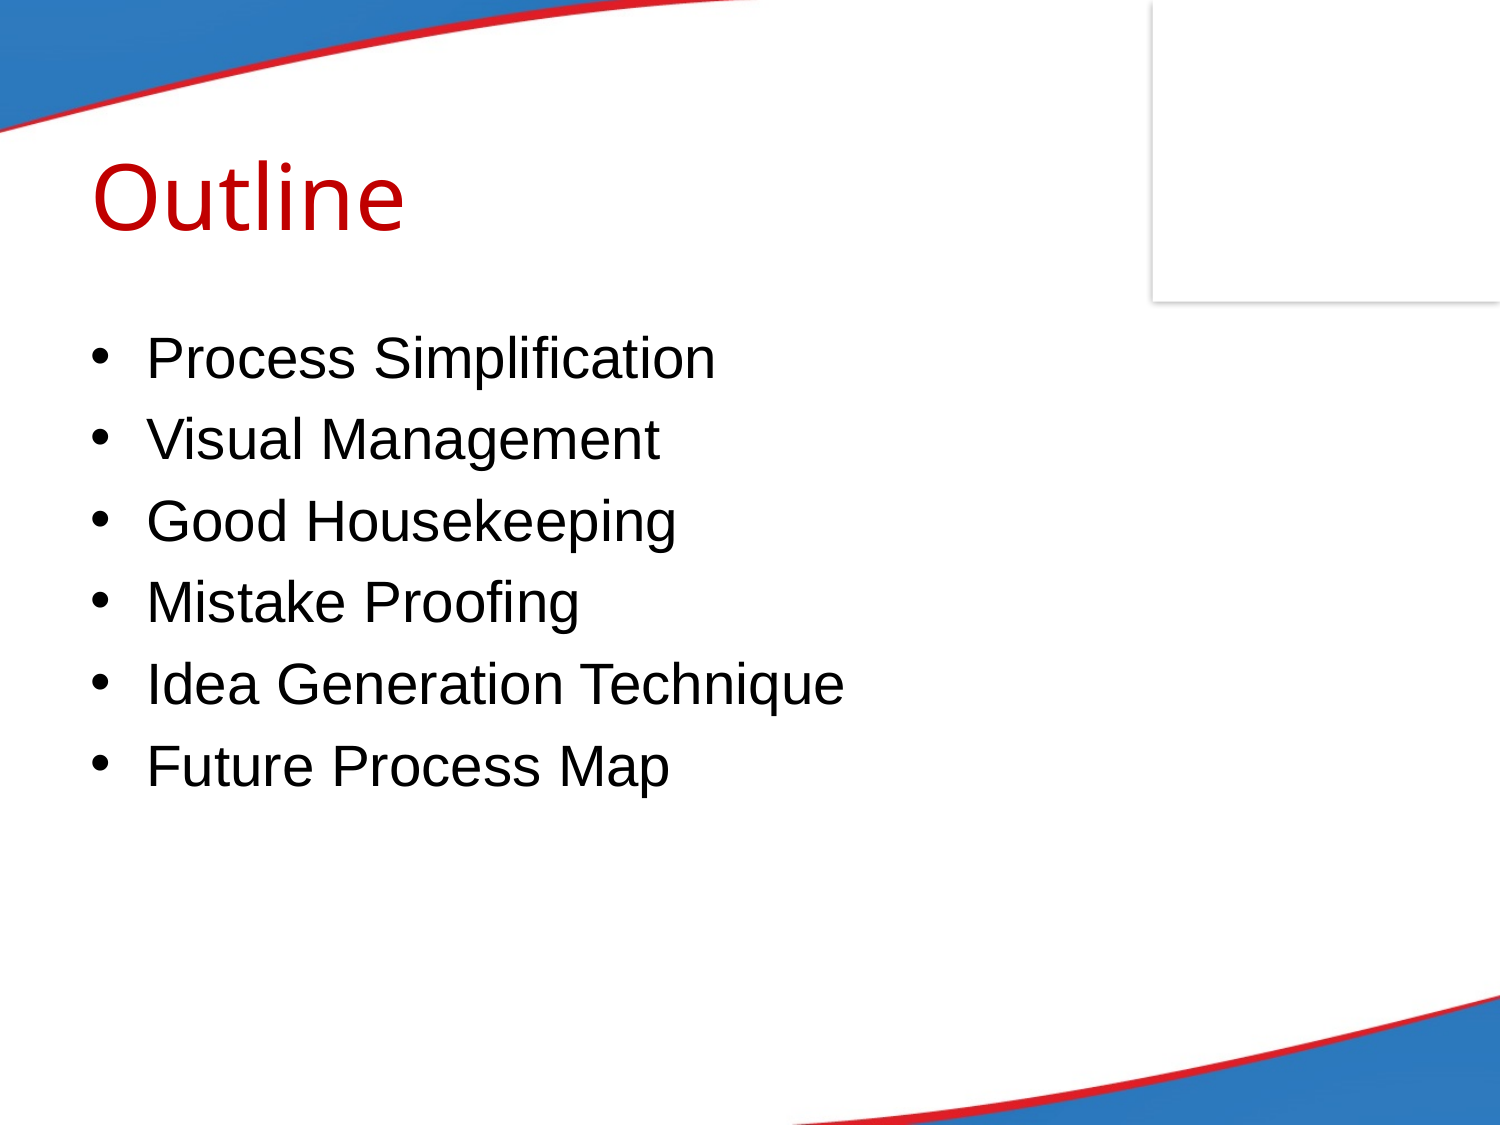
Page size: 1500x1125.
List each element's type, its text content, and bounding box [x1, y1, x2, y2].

title Outline [75, 99, 1213, 288]
list Process Simplification Visual Management Good Housekeeping Mistake Proofing Idea Generation Technique Future Process Map [75, 312, 1425, 1005]
picture [0, 0, 1500, 1125]
